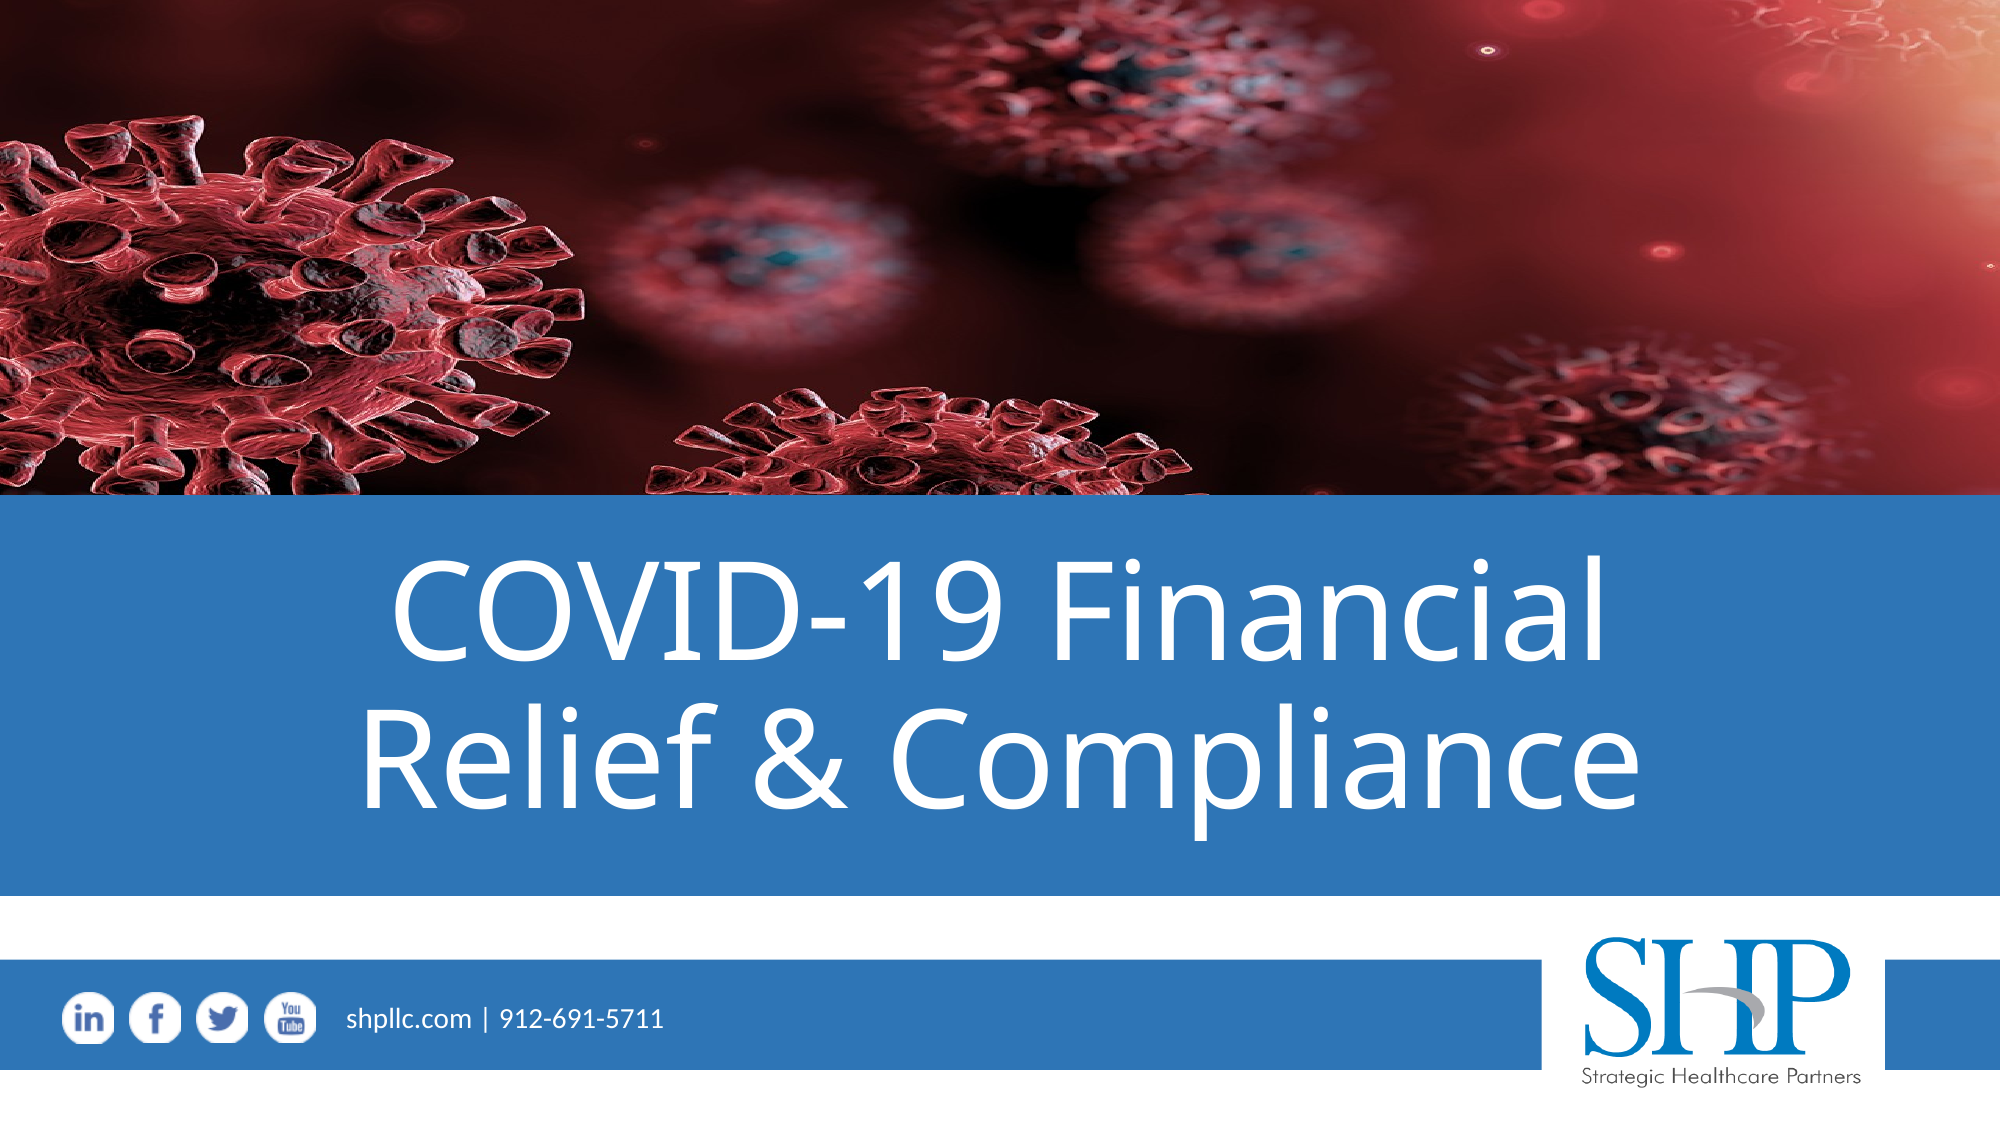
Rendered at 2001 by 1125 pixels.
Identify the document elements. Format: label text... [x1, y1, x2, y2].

title COVID-19 Financial Relief & Compliance [0, 544, 2000, 886]
picture [1572, 936, 1865, 1093]
picture [0, 0, 2000, 544]
